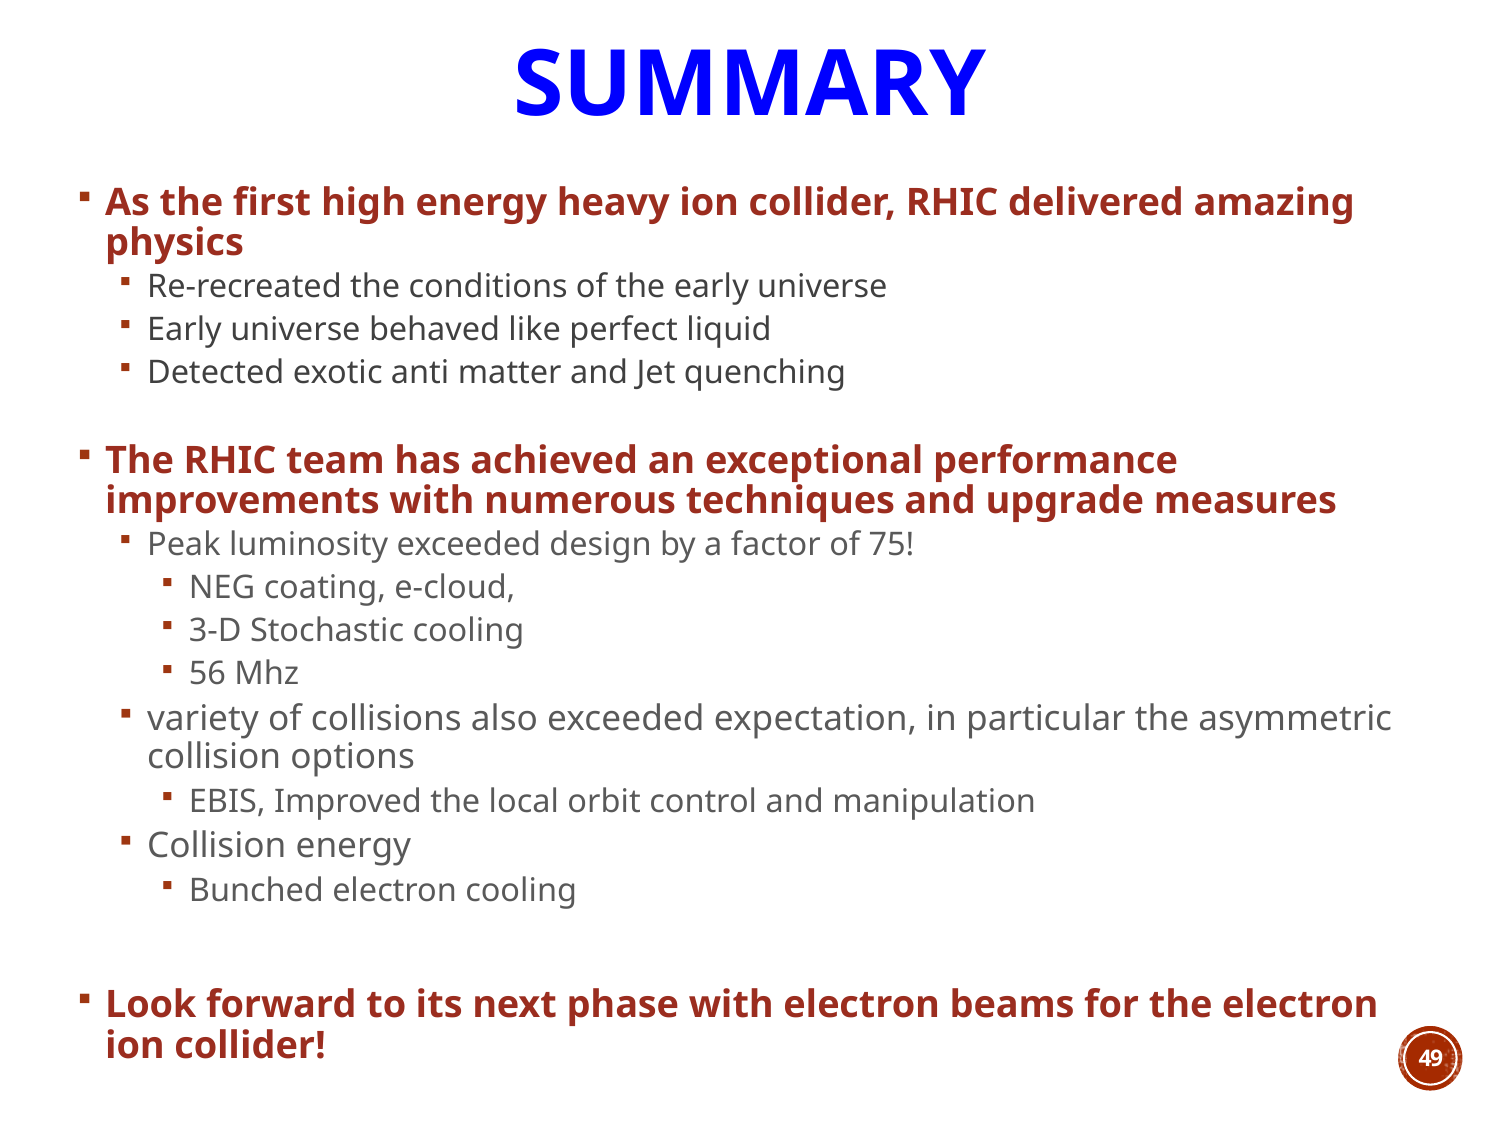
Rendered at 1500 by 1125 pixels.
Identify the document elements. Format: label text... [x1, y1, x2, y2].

slide_number 49 [1391, 1028, 1471, 1089]
title Summary [112, 25, 1388, 146]
list As the first high energy heavy ion collider, RHIC delivered amazing physics Re-recreated the conditions of the early universe Early universe behaved like perfect liquid Detected exotic anti matter and Jet quenching The RHIC team has achieved an exceptional performance improvements with numerous techniques and upgrade measures Peak luminosity exceeded design by a factor of 75! NEG coating, e-cloud, 3-D Stochastic cooling 56 Mhz variety of collisions also exceeded expectation, in particular the asymmetric collision options EBIS, Improved the local orbit control and manipulation Collision energy Bunched electron cooling Look forward to its next phase with electron beams for the electron ion collider! [62, 174, 1438, 1075]
